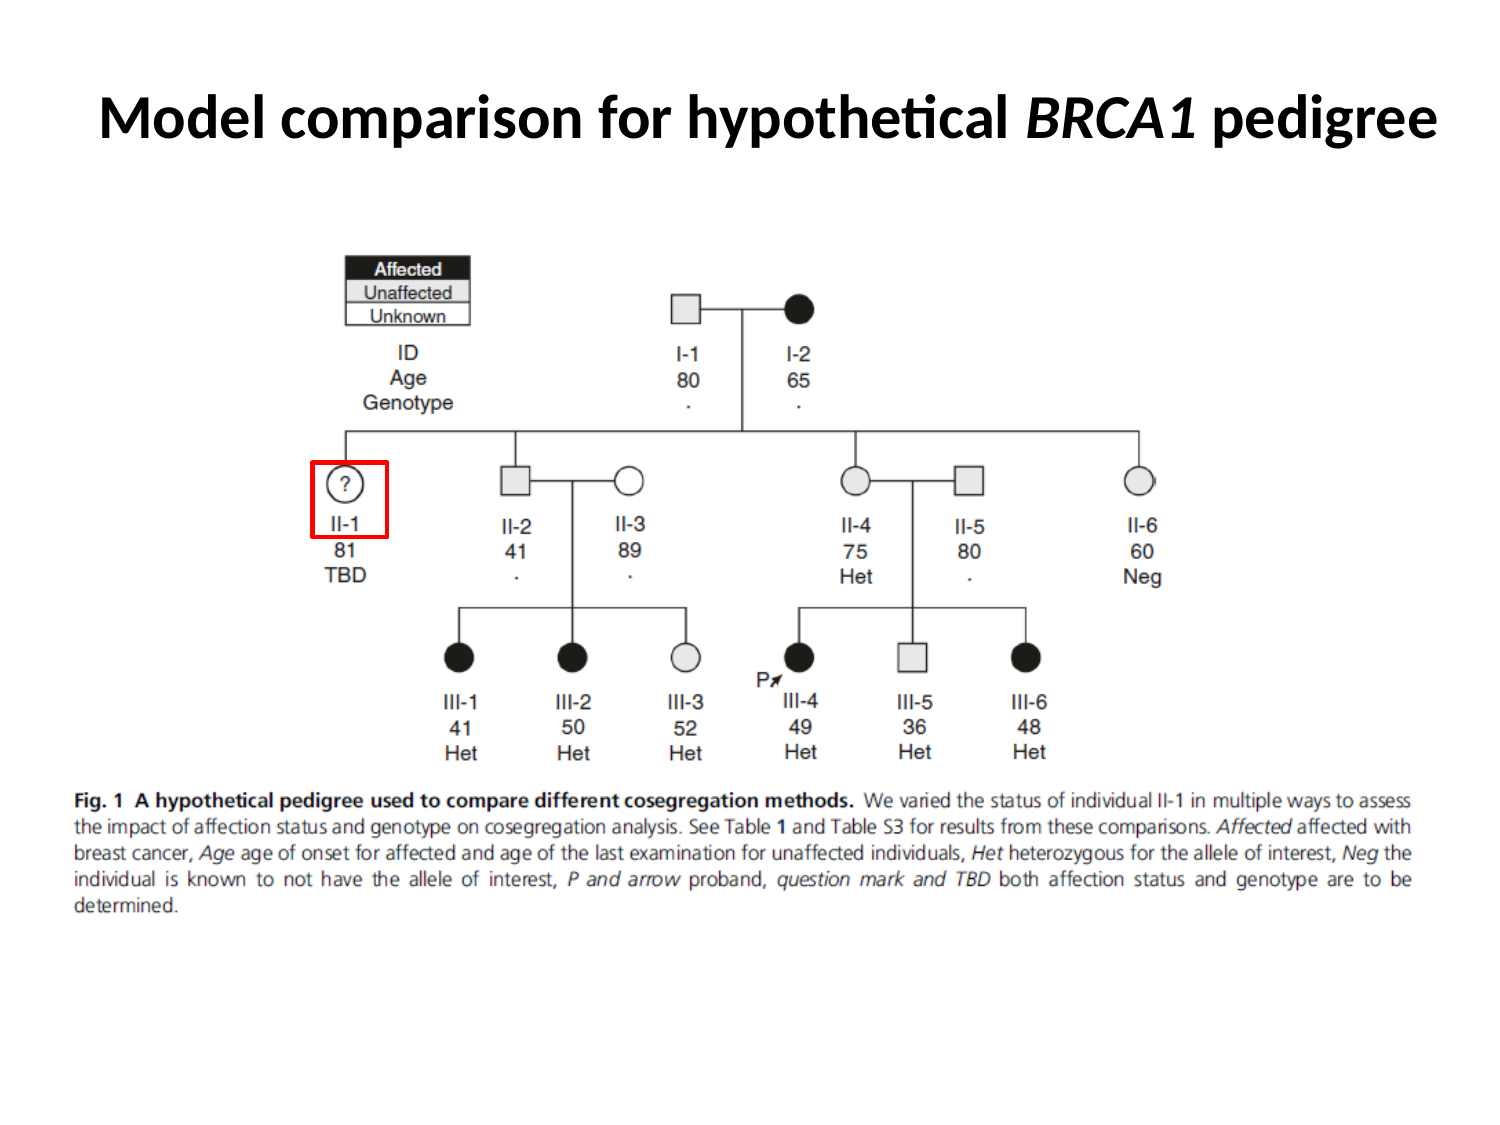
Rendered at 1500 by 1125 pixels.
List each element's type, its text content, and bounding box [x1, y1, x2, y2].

picture [12, 229, 1432, 918]
title Model comparison for hypothetical BRCA1 pedigree [75, 31, 1463, 195]
